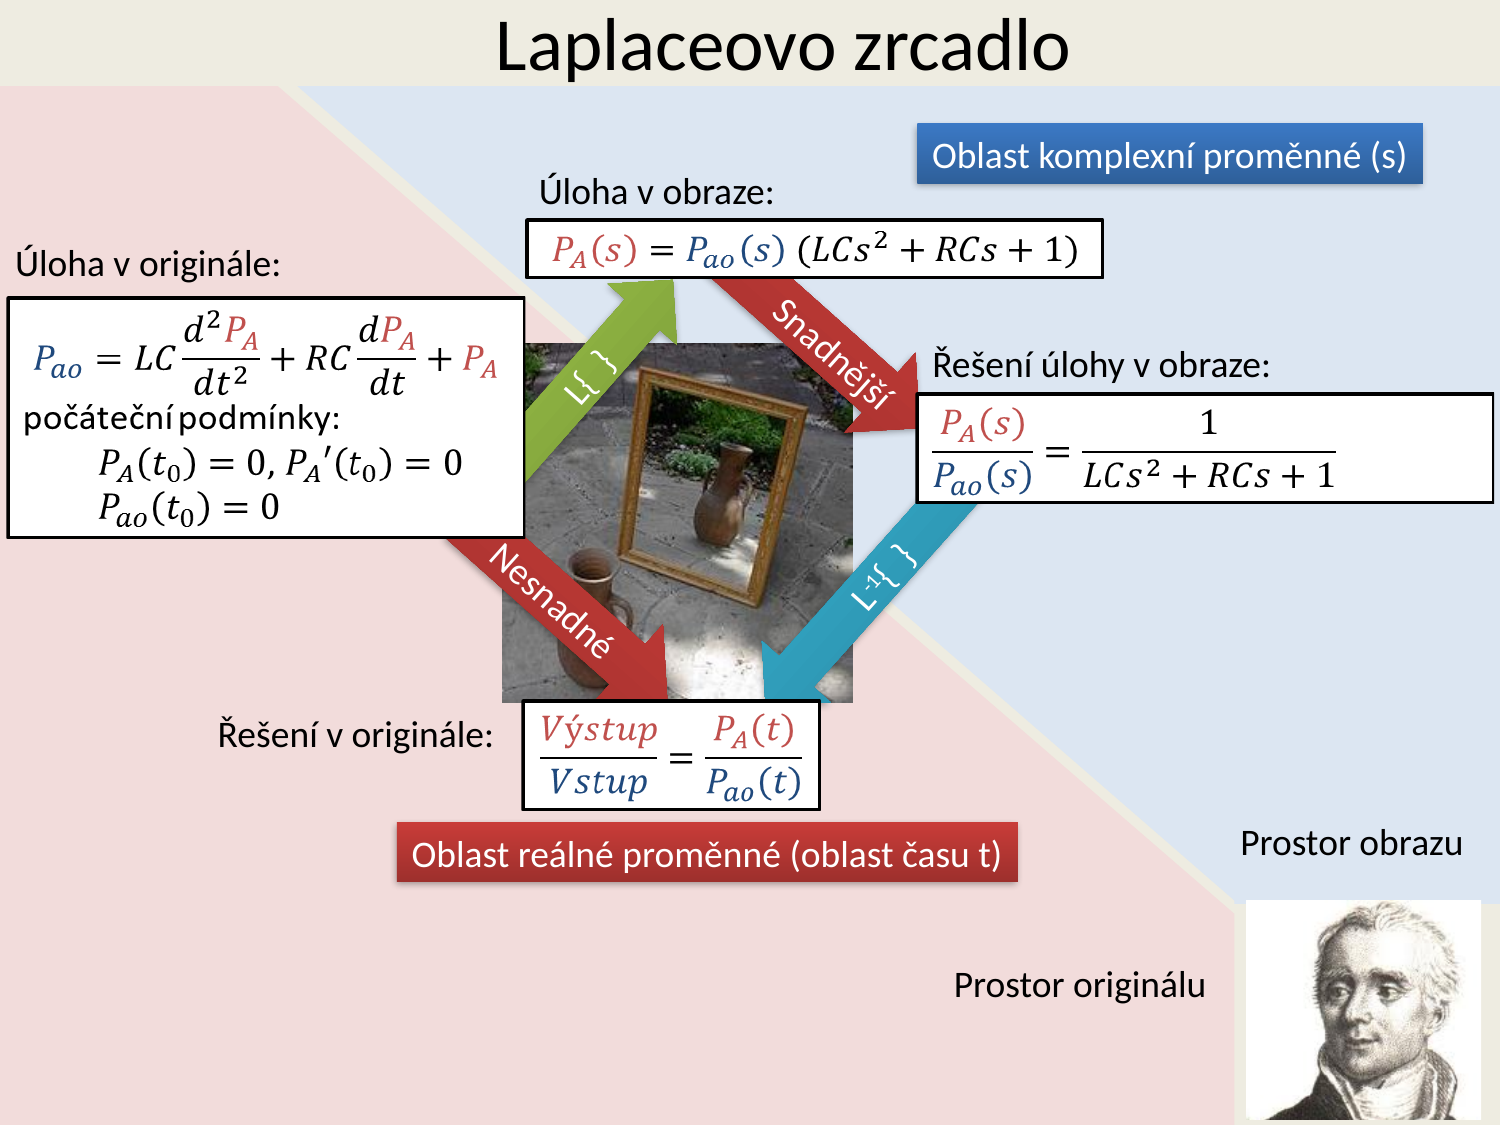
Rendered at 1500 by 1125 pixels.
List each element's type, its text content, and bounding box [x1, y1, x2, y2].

picture [501, 343, 853, 704]
title Laplaceovo zrcadlo [108, 0, 1459, 84]
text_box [0, 85, 1235, 1125]
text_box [297, 85, 1500, 905]
picture [1245, 892, 1482, 1120]
